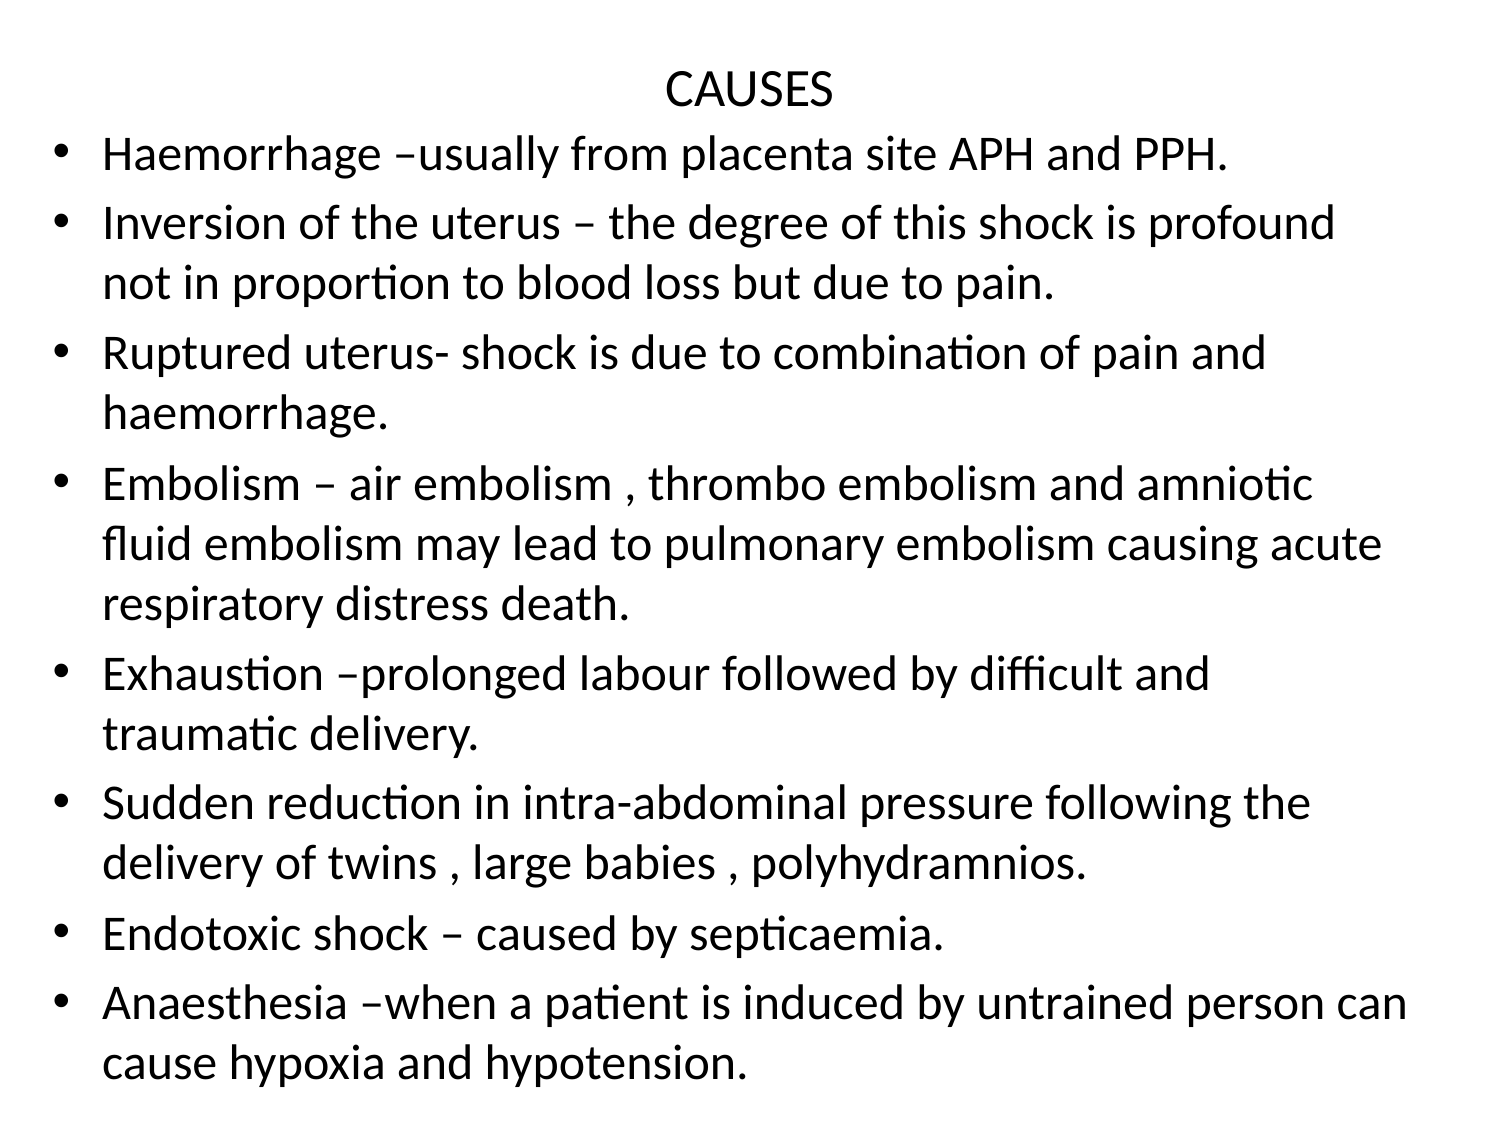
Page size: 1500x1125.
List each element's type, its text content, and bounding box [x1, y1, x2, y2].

title CAUSES [75, 45, 1425, 112]
list Haemorrhage –usually from placenta site APH and PPH. Inversion of the uterus – the degree of this shock is profound not in proportion to blood loss but due to pain. Ruptured uterus- shock is due to combination of pain and haemorrhage. Embolism – air embolism , thrombo embolism and amniotic fluid embolism may lead to pulmonary embolism causing acute respiratory distress death. Exhaustion –prolonged labour followed by difficult and traumatic delivery. Sudden reduction in intra-abdominal pressure following the delivery of twins , large babies , polyhydramnios. Endotoxic shock – caused by septicaemia. Anaesthesia –when a patient is induced by untrained person can cause hypoxia and hypotension. [37, 112, 1425, 1100]
